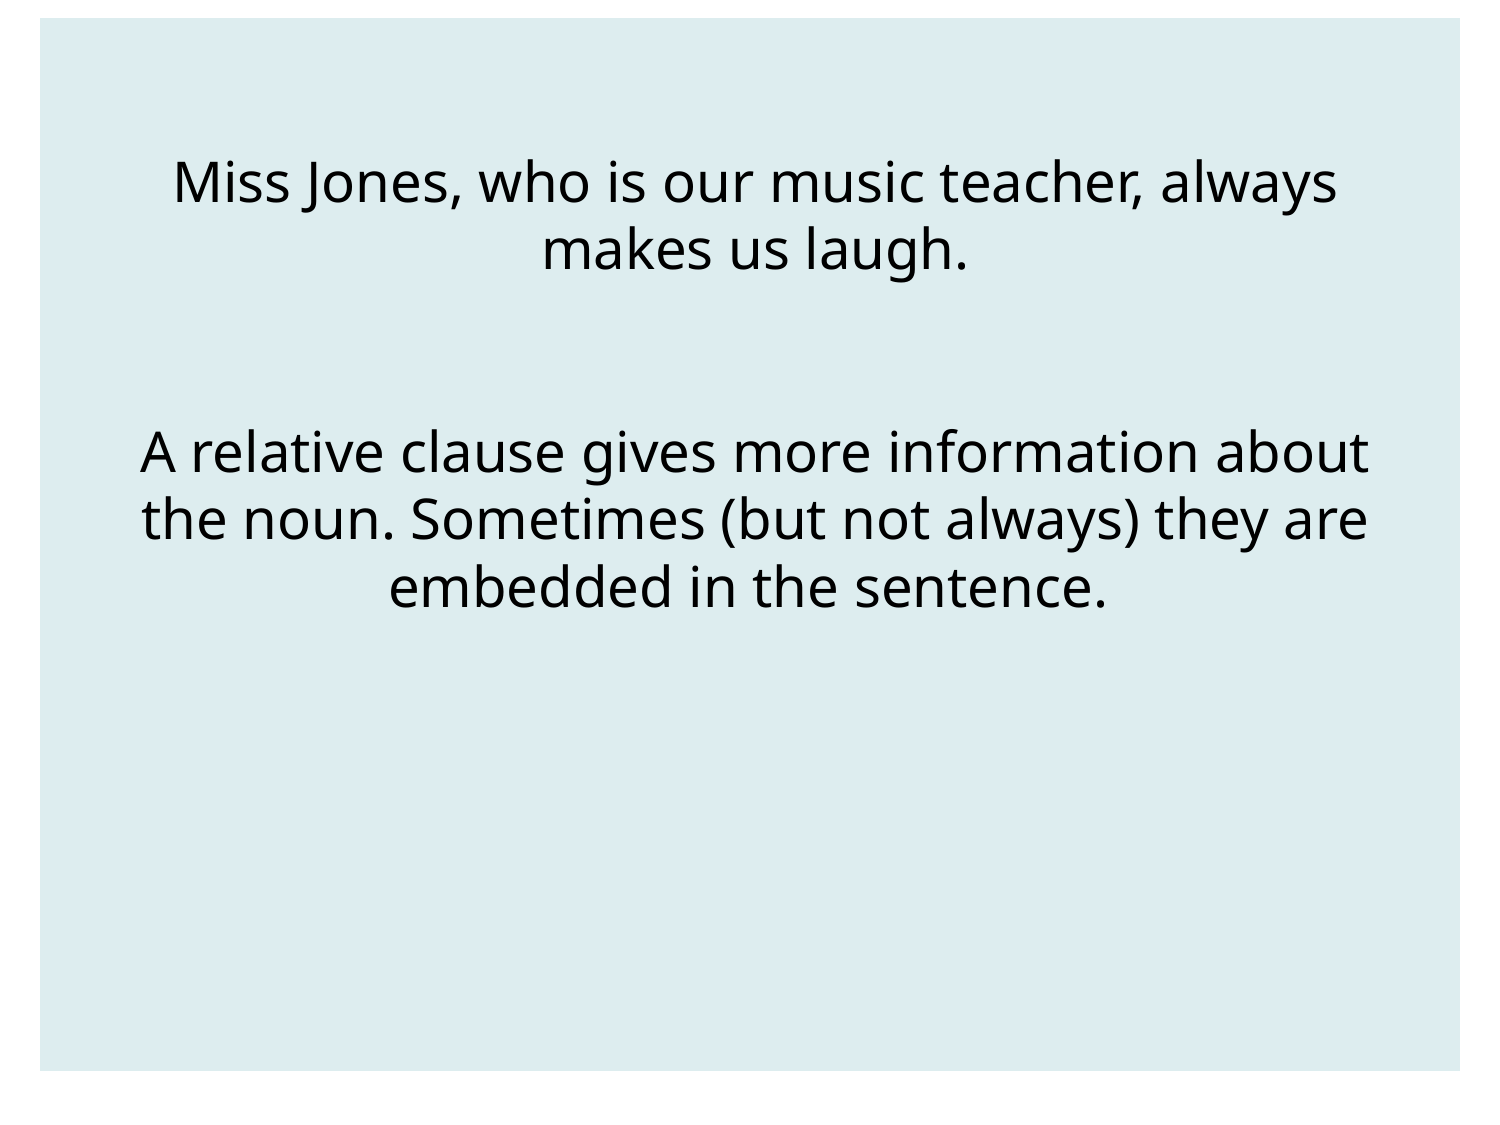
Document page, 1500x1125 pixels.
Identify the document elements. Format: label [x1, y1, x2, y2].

picture [40, 18, 1460, 1071]
